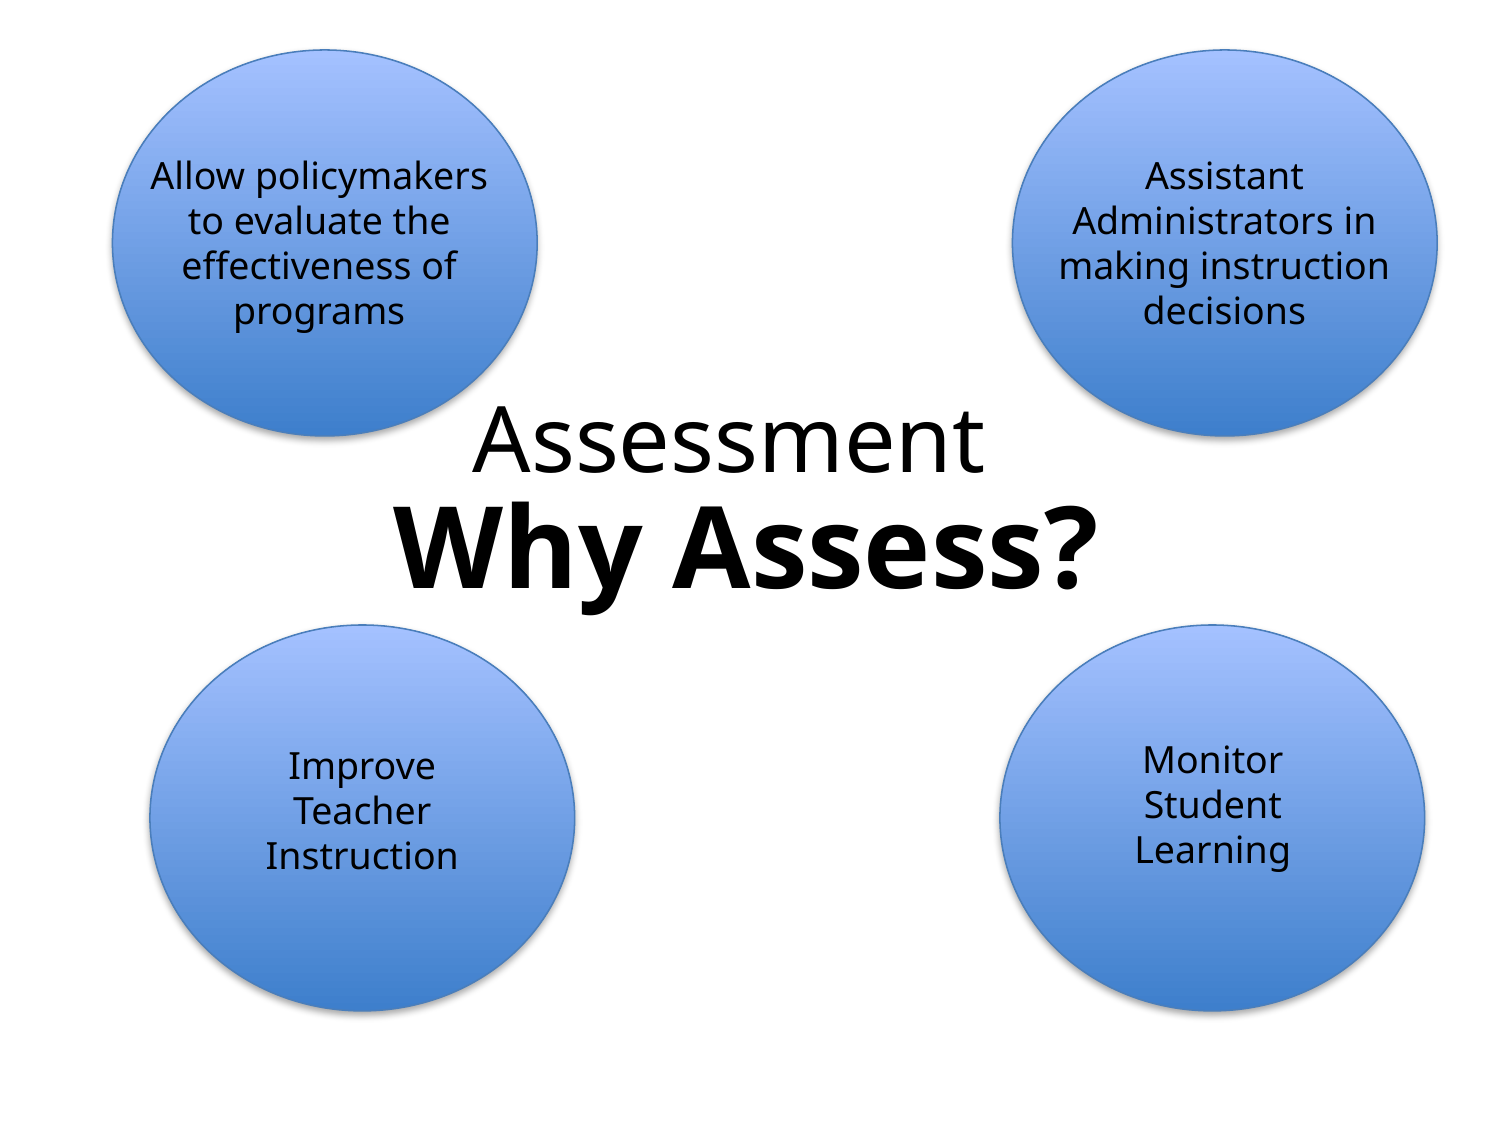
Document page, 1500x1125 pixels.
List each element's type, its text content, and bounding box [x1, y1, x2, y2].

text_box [112, 49, 538, 437]
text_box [999, 624, 1425, 1012]
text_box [149, 624, 575, 1012]
title Assessment [329, 335, 1130, 536]
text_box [1012, 49, 1438, 437]
list Why Assess? [378, 467, 1161, 622]
